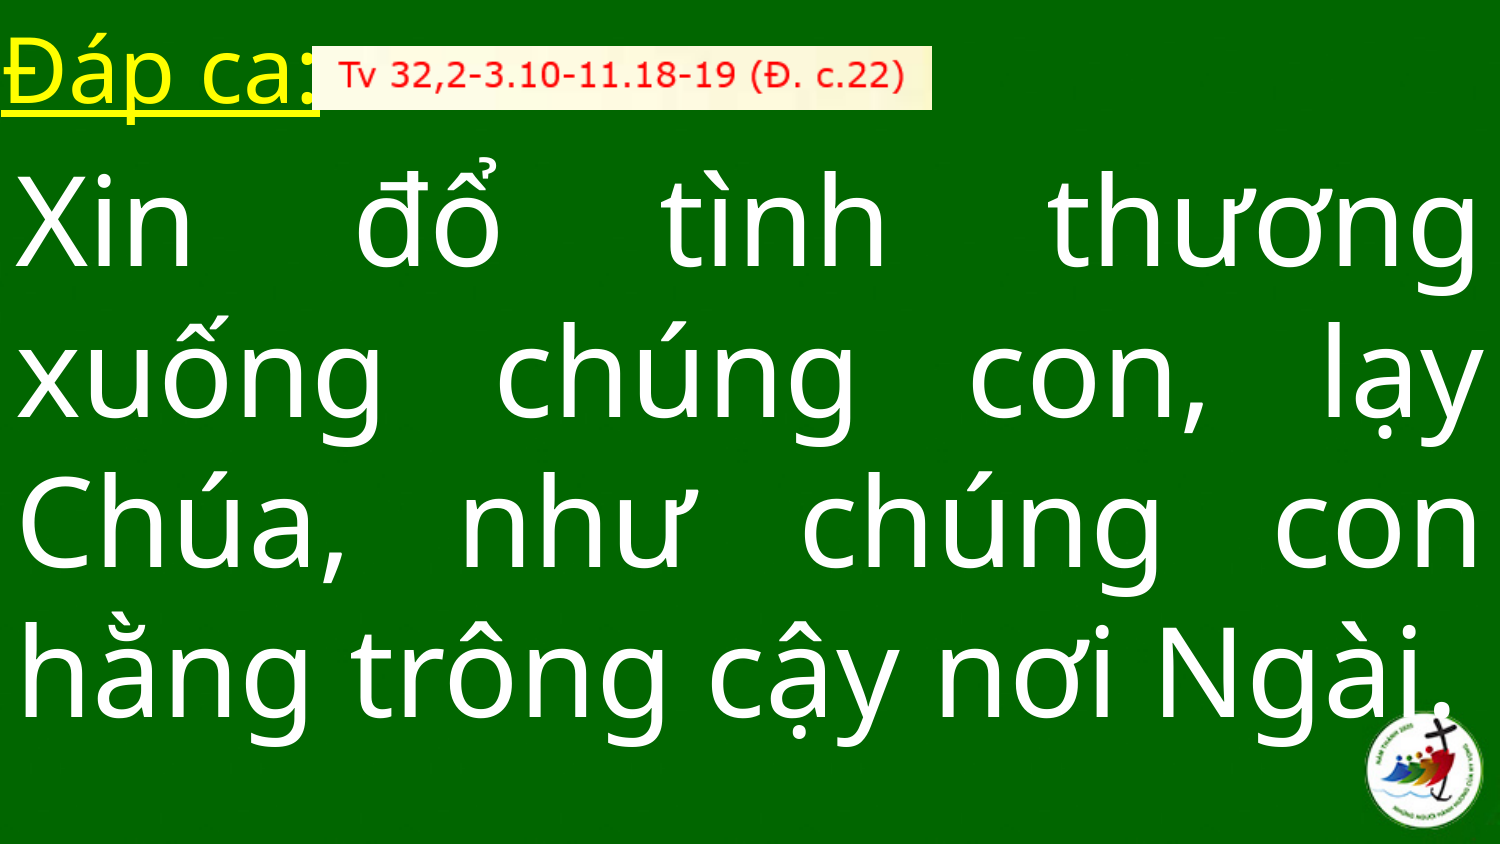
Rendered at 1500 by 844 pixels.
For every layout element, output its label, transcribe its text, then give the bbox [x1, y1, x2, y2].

text_box Đáp ca: [0, 4, 335, 129]
subtitle Xin đổ tình thương xuống chúng con, lạy Chúa, như chúng con hằng trông cậy nơi Ngài. [0, 134, 1500, 844]
picture [0, 0, 1500, 134]
